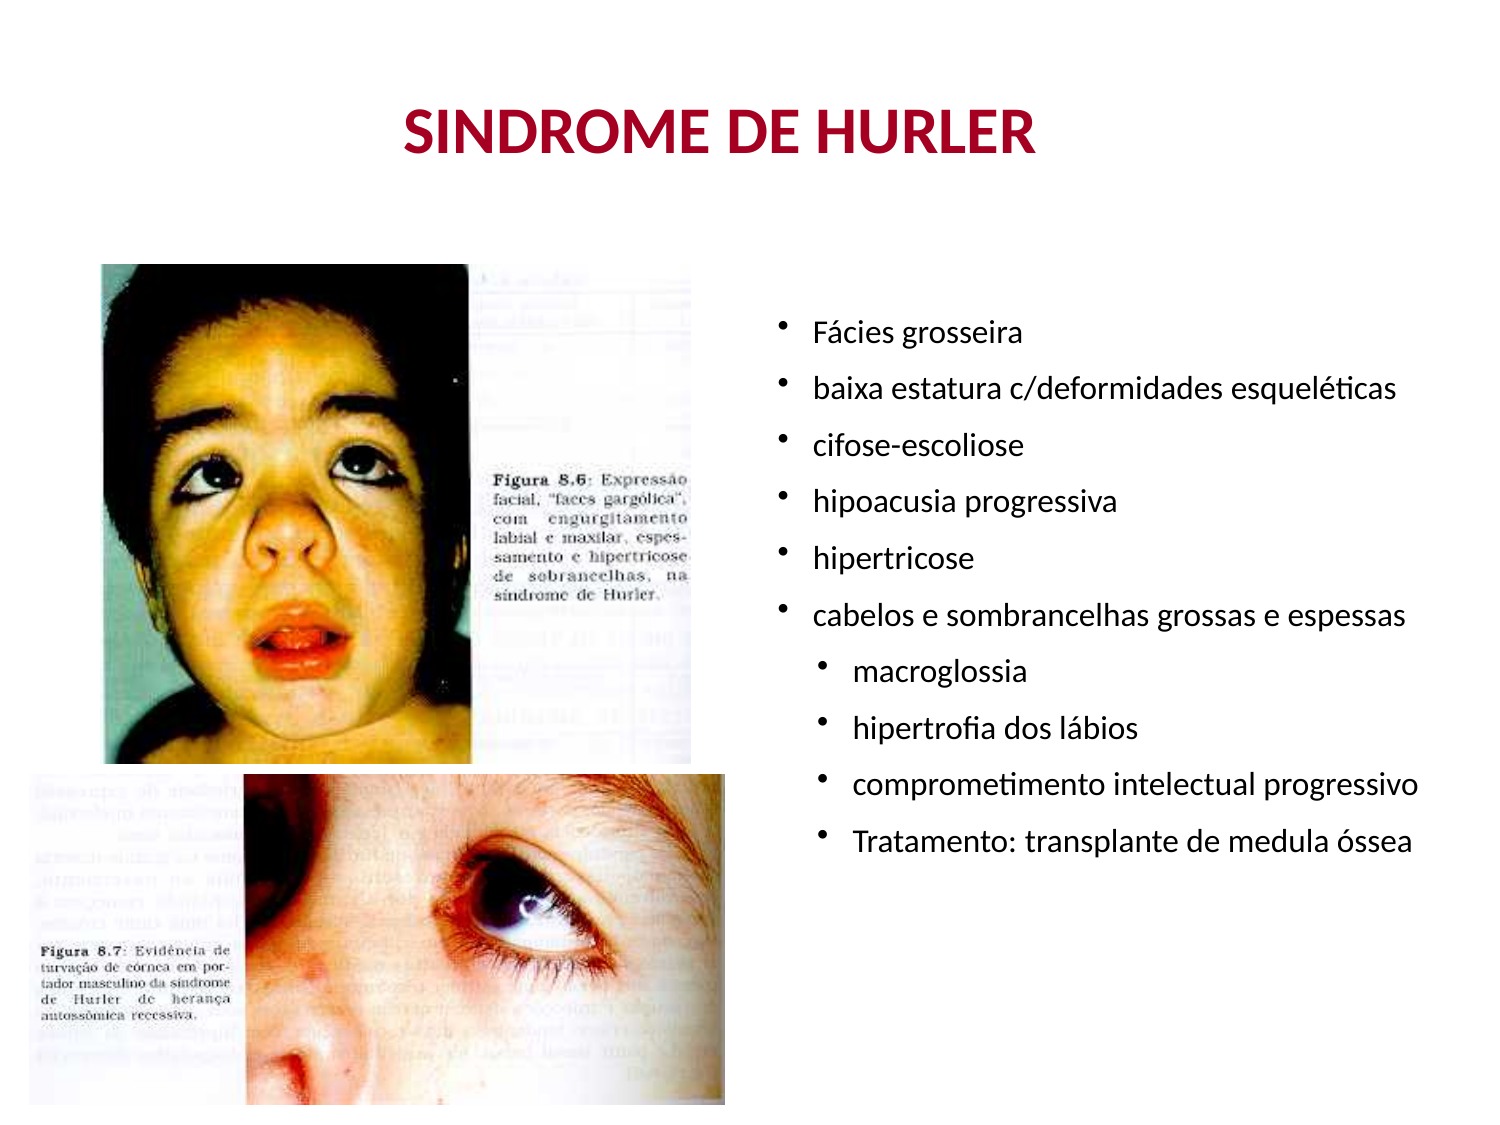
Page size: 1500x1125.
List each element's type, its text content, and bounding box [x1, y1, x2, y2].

picture [100, 264, 691, 764]
picture [29, 774, 726, 1105]
title SINDROME DE HURLER [265, 44, 1176, 209]
text_box Fácies grosseira baixa estatura c/deformidades esqueléticas cifose-escoliose hipoacusia progressiva hipertricose cabelos e sombrancelhas grossas e espessas macroglossia hipertrofia dos lábios comprometimento intelectual progressivo Tratamento: transplante de medula óssea [762, 302, 1435, 867]
